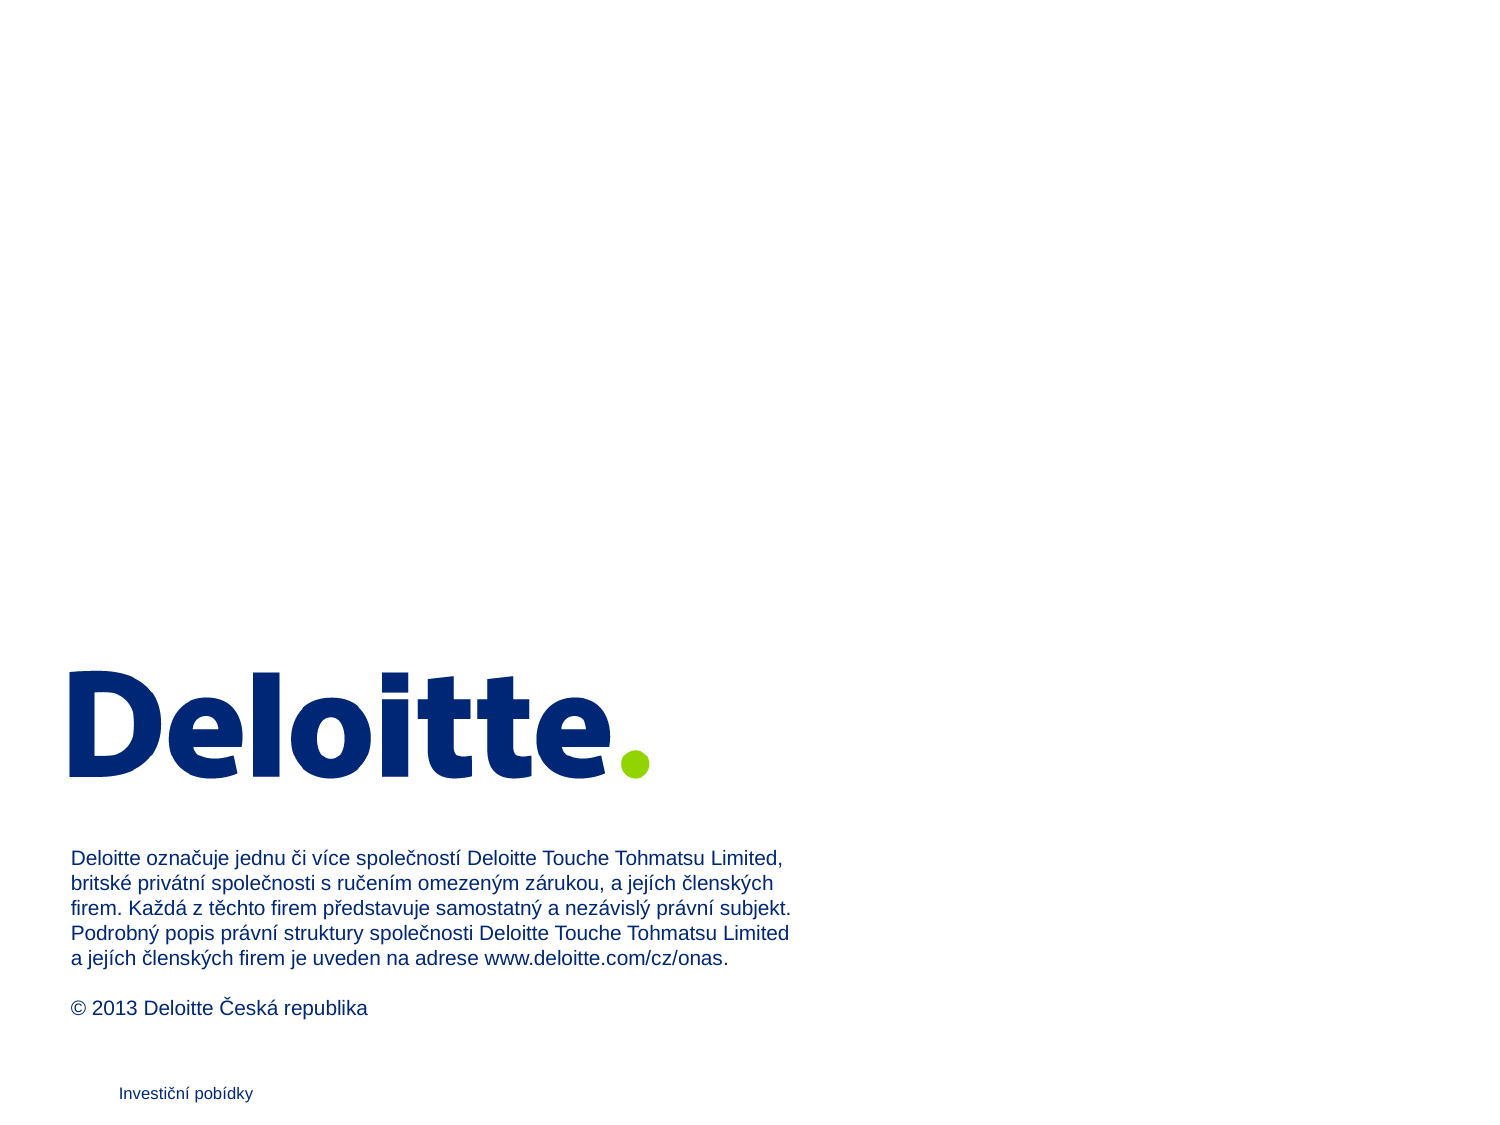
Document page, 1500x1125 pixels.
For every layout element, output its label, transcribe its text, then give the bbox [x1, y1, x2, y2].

text_box Deloitte označuje jednu či více společností Deloitte Touche Tohmatsu Limited, britské privátní společnosti s ručením omezeným zárukou, a jejích členských firem. Každá z těchto firem představuje samostatný a nezávislý právní subjekt. Podrobný popis právní struktury společnosti Deloitte Touche Tohmatsu Limited a jejích členských firem je uveden na adrese www.deloitte.com/cz/onas. © 2013 Deloitte Česká republika [59, 837, 816, 1088]
footer Investiční pobídky [118, 1079, 980, 1107]
picture [52, 652, 676, 801]
